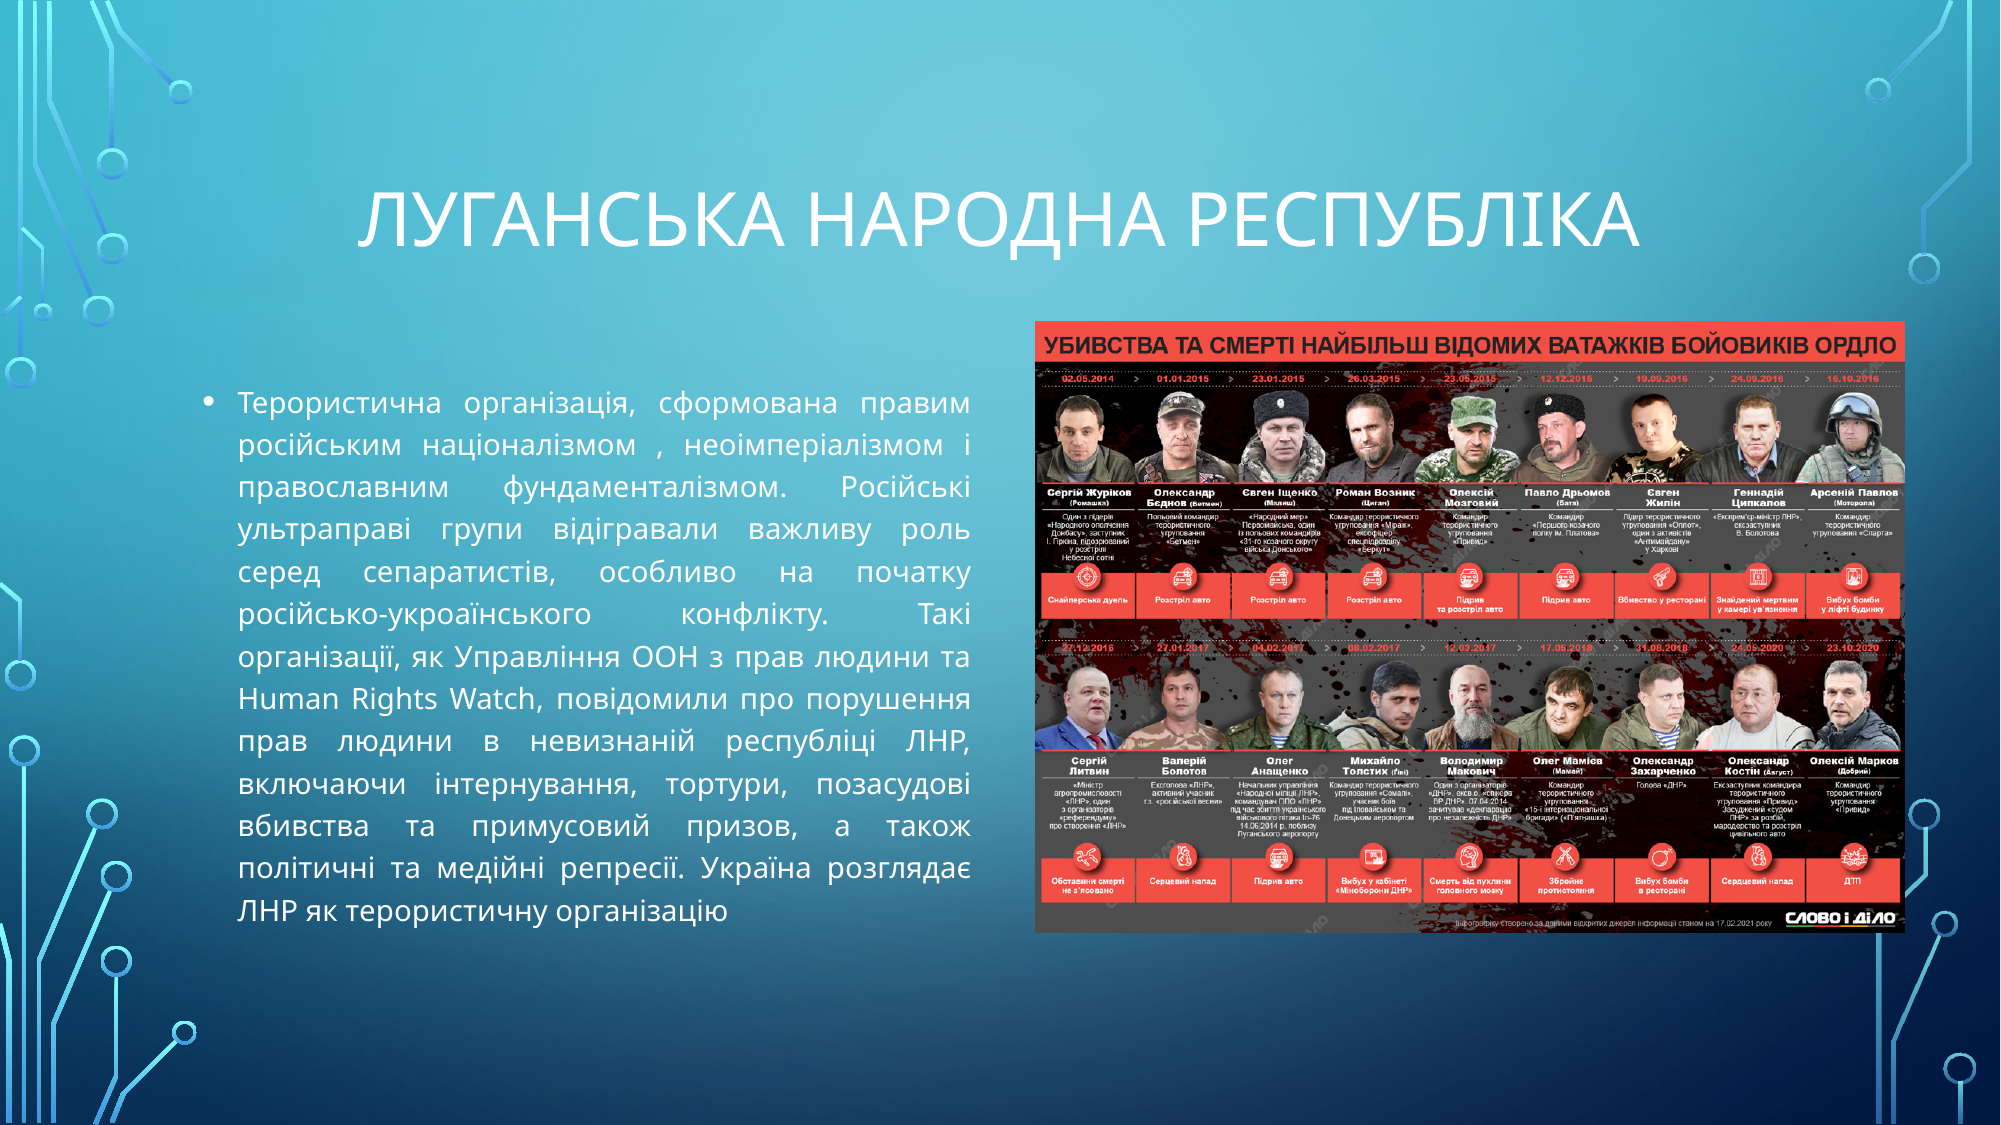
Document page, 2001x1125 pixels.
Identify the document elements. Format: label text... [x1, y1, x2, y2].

title Луганська народна республіка [187, 101, 1813, 344]
list Терористична організація, сформована правим російським націоналізмом , неоімперіалізмом і православним фундаменталізмом. Російські ультраправі групи відігравали важливу роль серед сепаратистів, особливо на початку російсько-укроаїнського конфлікту. Такі організації, як Управління ООН з прав людини та Human Rights Watch, повідомили про порушення прав людини в невизнаній республіці ЛНР, включаючи інтернування, тортури, позасудові вбивства та примусовий призов, а також політичні та медійні репресії. Україна розглядає ЛНР як терористичну організацію [187, 369, 988, 950]
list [1035, 321, 1906, 933]
